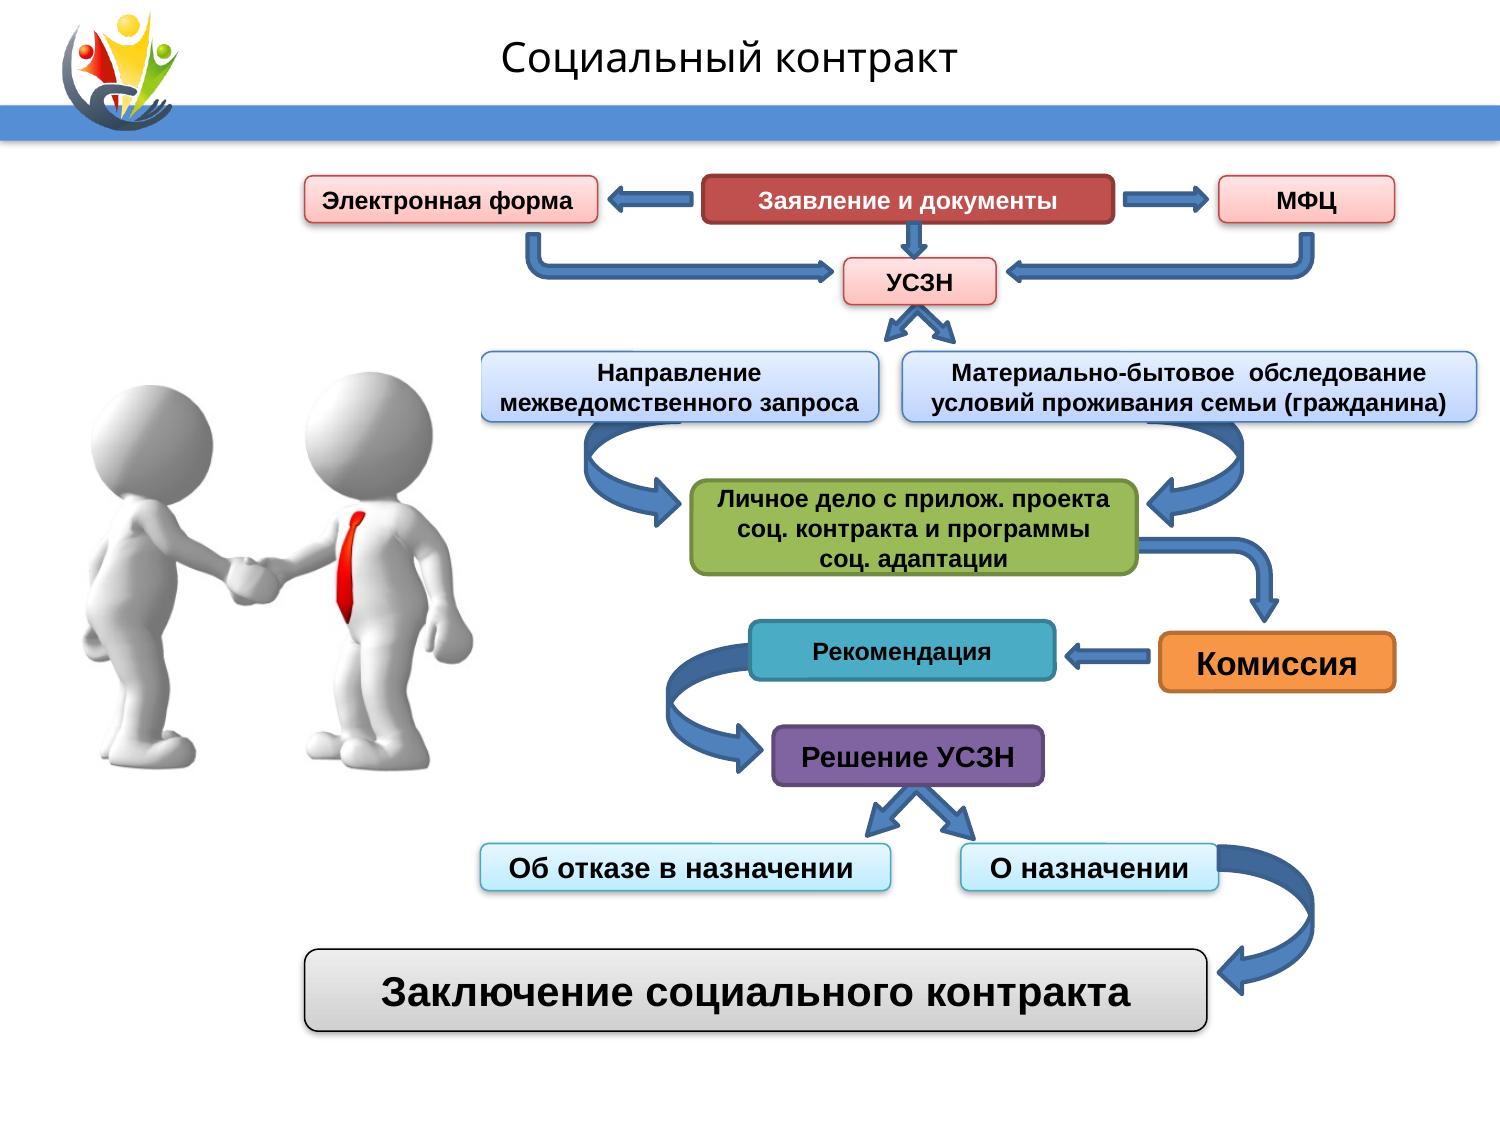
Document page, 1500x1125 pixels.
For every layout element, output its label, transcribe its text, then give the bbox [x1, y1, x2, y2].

text_box Решение УСЗН [771, 724, 1046, 788]
text_box [665, 642, 764, 774]
text_box МФЦ [1218, 174, 1396, 224]
text_box [883, 313, 956, 345]
picture [46, 0, 212, 154]
text_box Социальный контракт [485, 23, 973, 89]
text_box Материально-бытовое обследование условий проживания семьи (гражданина) [901, 350, 1478, 423]
text_box О назначении [960, 842, 1220, 892]
text_box Заявление и документы [701, 173, 1116, 225]
text_box [900, 220, 928, 260]
text_box [1216, 844, 1315, 997]
text_box [1064, 642, 1151, 670]
text_box Рекомендация [747, 618, 1057, 682]
text_box УСЗН [842, 257, 997, 306]
text_box Направление межведомственного запроса [483, 350, 880, 423]
text_box [864, 788, 976, 841]
text_box [525, 232, 835, 284]
text_box [1139, 536, 1280, 624]
text_box Электронная форма [303, 174, 599, 224]
text_box [1122, 185, 1210, 213]
text_box Личное дело с прилож. проекта соц. контракта и программы соц. адаптации [689, 478, 1139, 577]
text_box [1005, 232, 1315, 284]
text_box [607, 185, 694, 213]
text_box [1146, 430, 1245, 528]
text_box [583, 430, 682, 528]
picture [46, 351, 481, 786]
text_box [215, 102, 1500, 144]
text_box Об отказе в назначении [479, 842, 892, 892]
text_box [0, 102, 41, 144]
text_box Комиссия [1158, 630, 1397, 694]
text_box Заключение социального контракта [303, 948, 1208, 1032]
